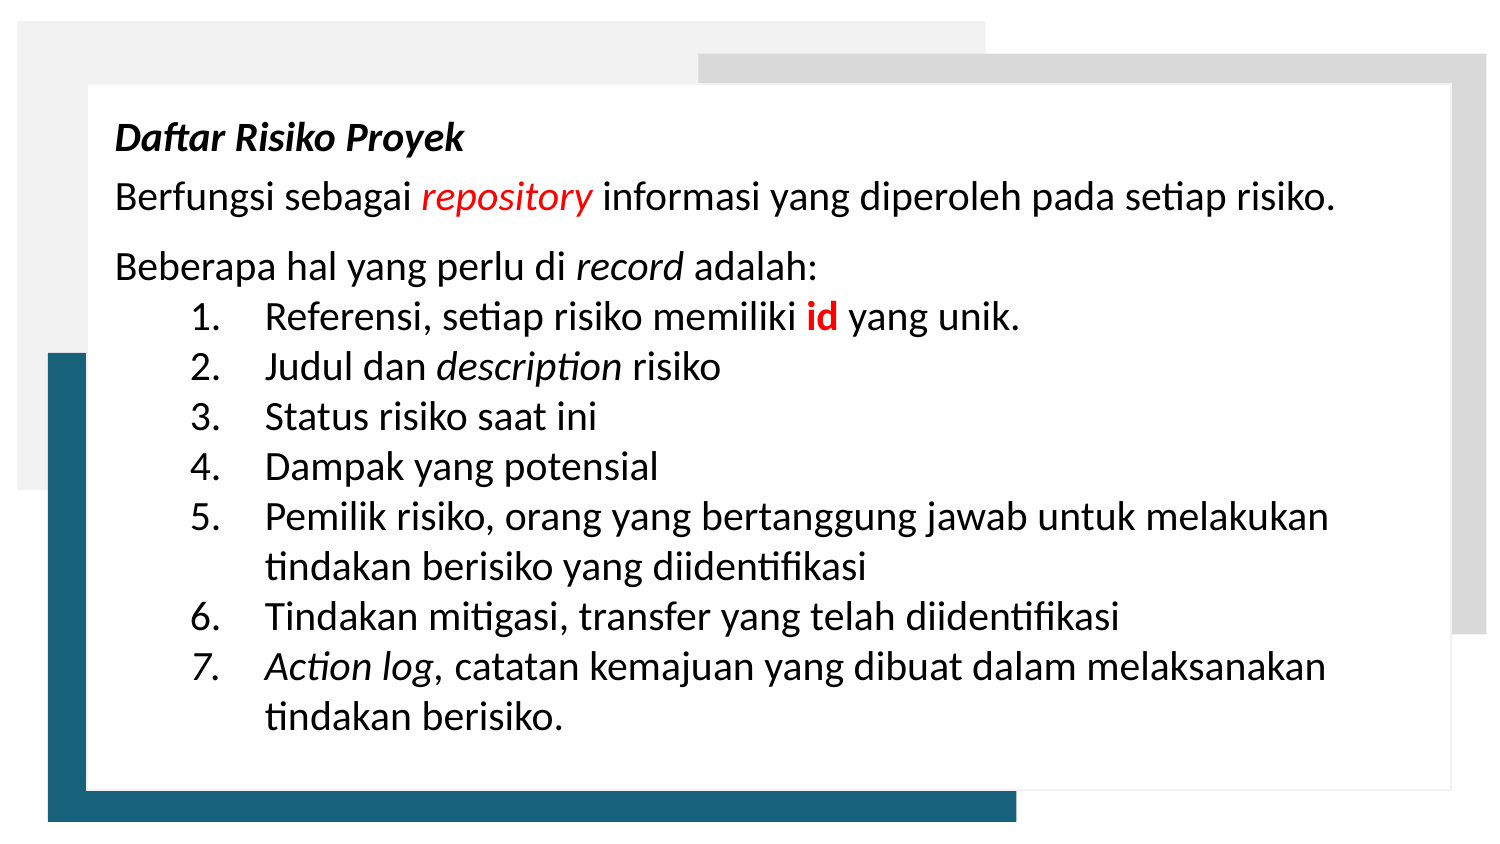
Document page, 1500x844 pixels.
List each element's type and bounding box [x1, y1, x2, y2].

text_box [17, 21, 1487, 823]
